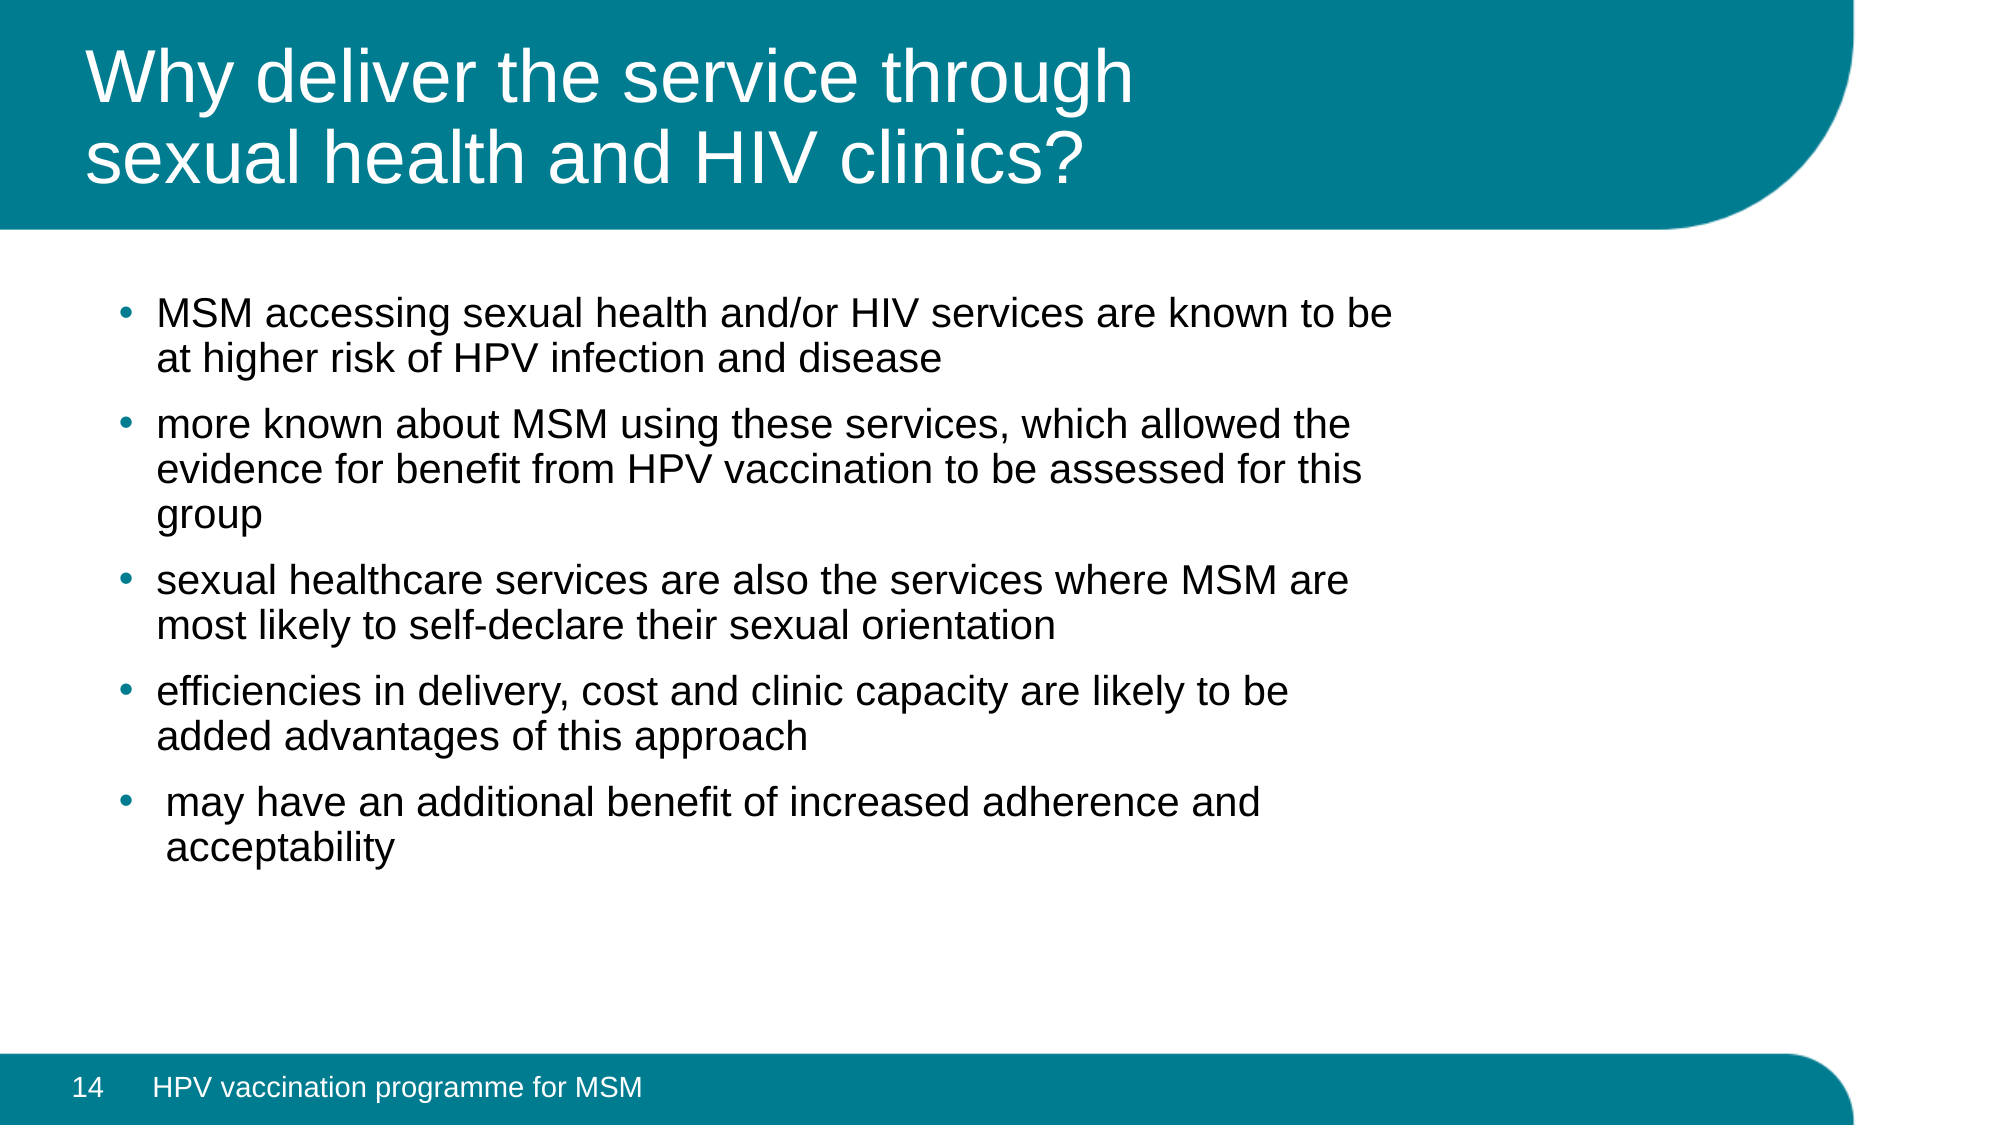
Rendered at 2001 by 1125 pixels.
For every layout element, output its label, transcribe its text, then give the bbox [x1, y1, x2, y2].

slide_number 14 [21, 1056, 120, 1117]
footer HPV vaccination programme for MSM [137, 1056, 1780, 1116]
title Why deliver the service through sexual health and HIV clinics? [70, 29, 1388, 196]
list MSM accessing sexual health and/or HIV services are known to be at higher risk of HPV infection and disease more known about MSM using these services, which allowed the evidence for benefit from HPV vaccination to be assessed for this group sexual healthcare services are also the services where MSM are most likely to self-declare their sexual orientation efficiencies in delivery, cost and clinic capacity are likely to be added advantages of this approach may have an additional benefit of increased adherence and acceptability [103, 284, 1421, 968]
